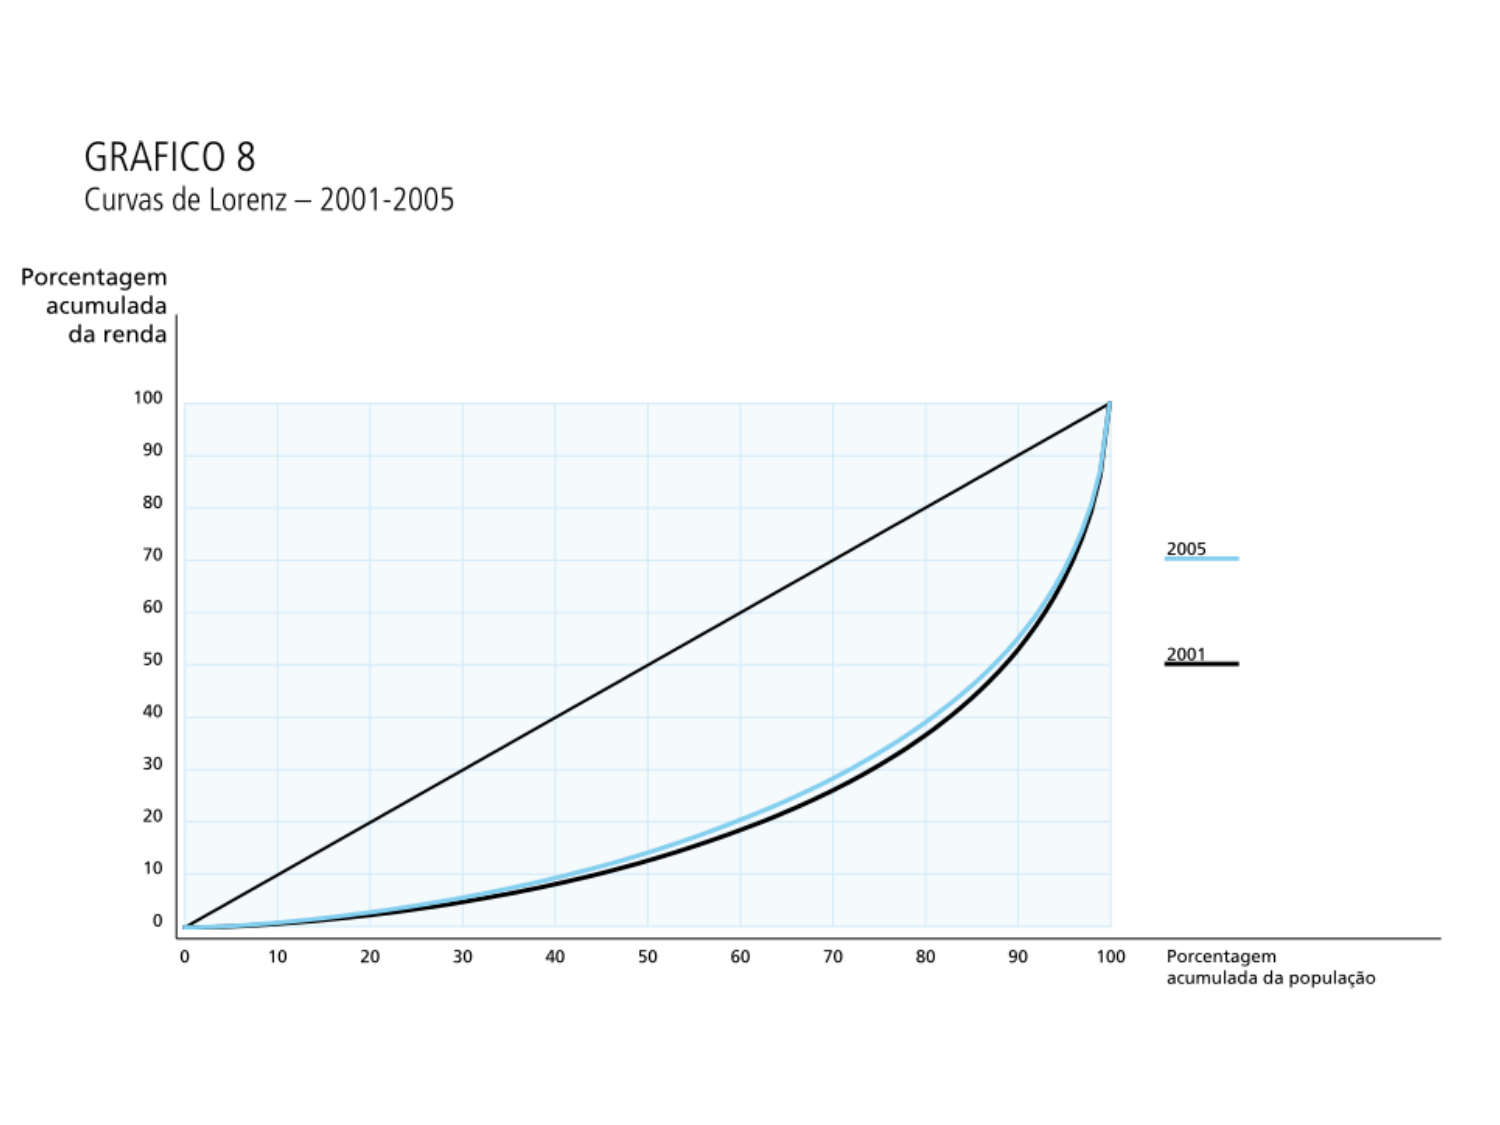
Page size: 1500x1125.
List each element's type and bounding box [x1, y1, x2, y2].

picture [10, 140, 1488, 990]
